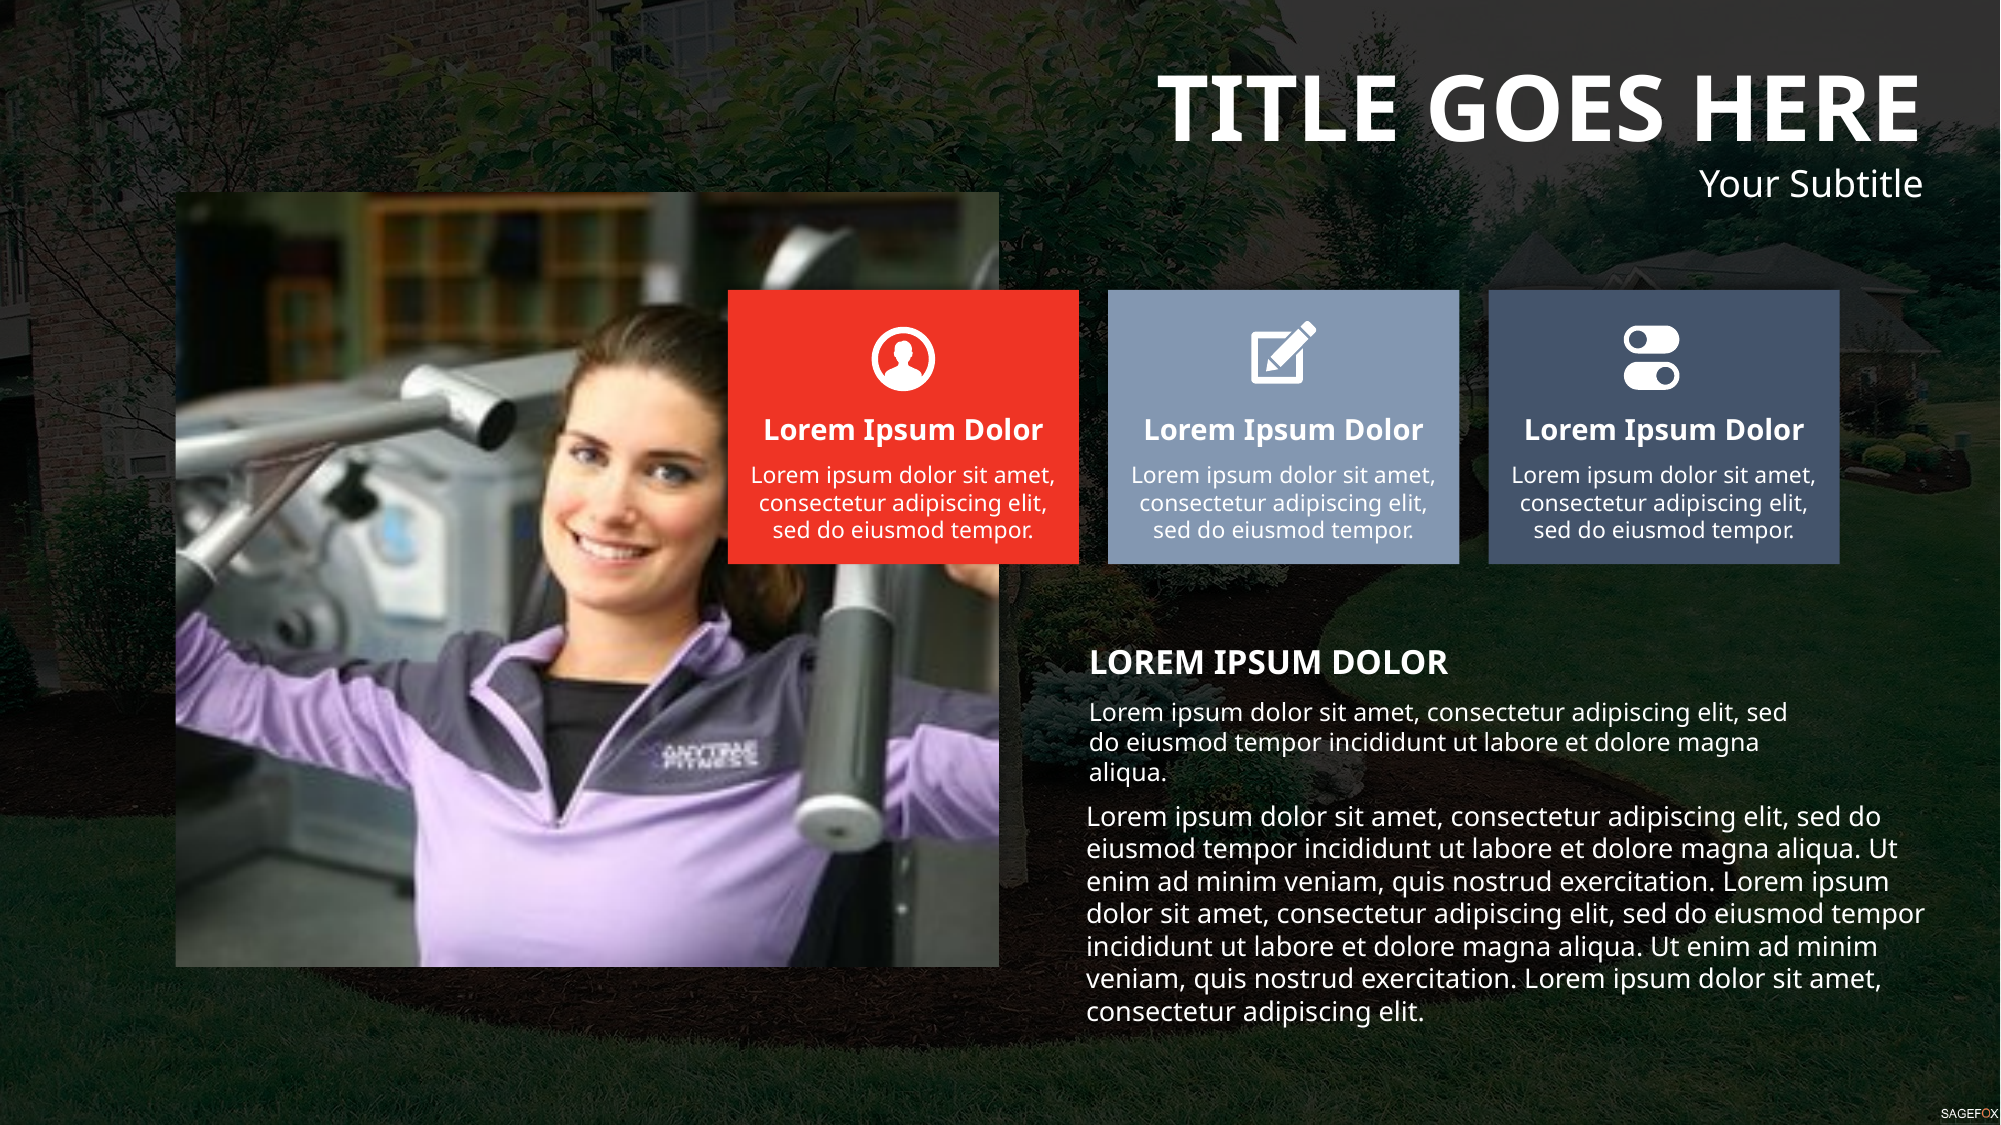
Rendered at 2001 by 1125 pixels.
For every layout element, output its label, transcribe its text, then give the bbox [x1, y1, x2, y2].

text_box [1251, 321, 1317, 384]
text_box Lorem Ipsum Dolor Lorem ipsum dolor sit amet, consectetur adipiscing elit, sed do eiusmod tempor. [735, 405, 1072, 549]
text_box [727, 289, 1080, 565]
text_box [871, 326, 936, 392]
text_box TITLE GOES HERE Your Subtitle [1035, 42, 1939, 212]
text_box [1488, 289, 1841, 565]
text_box Lorem Ipsum Dolor Lorem ipsum dolor sit amet, consectetur adipiscing elit, sed do eiusmod tempor. [1115, 405, 1452, 549]
text_box [175, 192, 1000, 967]
text_box Lorem Ipsum Dolor Lorem ipsum dolor sit amet, consectetur adipiscing elit, sed do eiusmod tempor. [1496, 405, 1833, 549]
text_box Lorem ipsum dolor sit amet, consectetur adipiscing elit, sed do eiusmod tempor incididunt ut labore et dolore magna aliqua. Ut enim ad minim veniam, quis nostrud exercitation. Lorem ipsum dolor sit amet, consectetur adipiscing elit, sed do eiusmod tempor incididunt ut labore et dolore magna aliqua. Ut enim ad minim veniam, quis nostrud exercitation. Lorem ipsum dolor sit amet, consectetur adipiscing elit. [1071, 791, 1969, 1035]
text_box LOREM IPSUM DOLOR Lorem ipsum dolor sit amet, consectetur adipiscing elit, sed do eiusmod tempor incididunt ut labore et dolore magna aliqua. [1078, 636, 1833, 791]
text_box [1623, 325, 1680, 390]
picture [0, 0, 2001, 1125]
text_box [1107, 289, 1460, 565]
